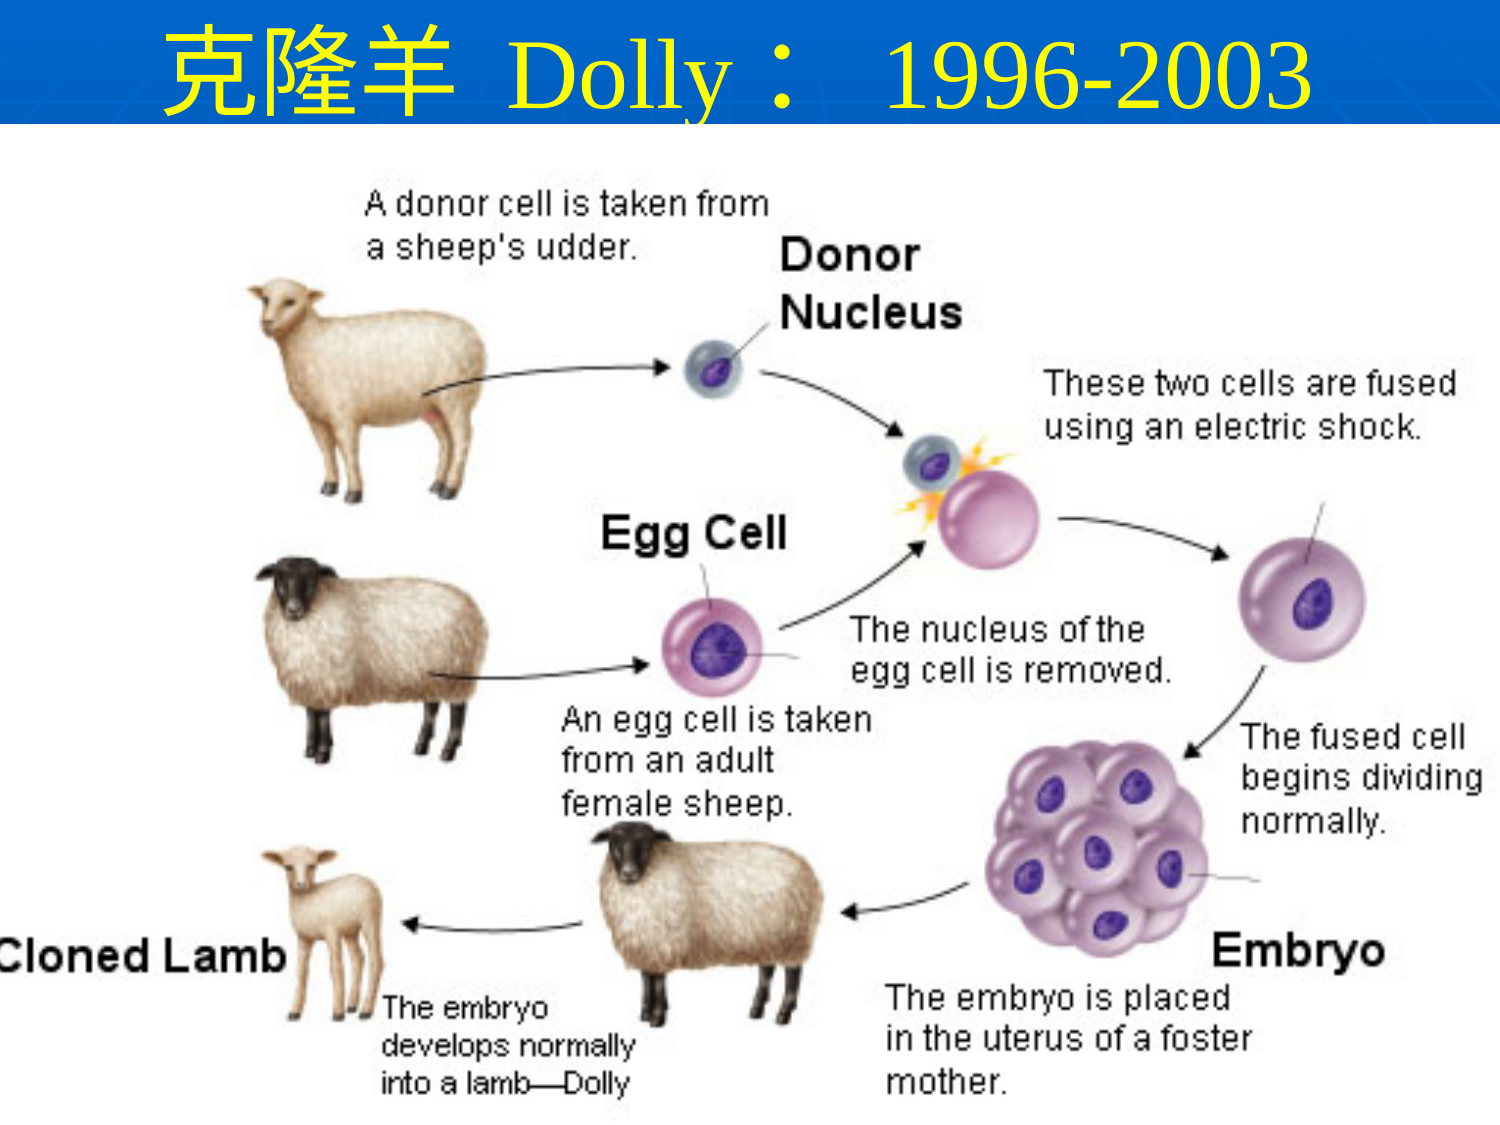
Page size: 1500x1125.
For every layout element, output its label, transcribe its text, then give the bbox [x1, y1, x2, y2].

title 克隆羊 Dolly：1996-2003 [0, 0, 1475, 124]
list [0, 124, 1500, 1125]
